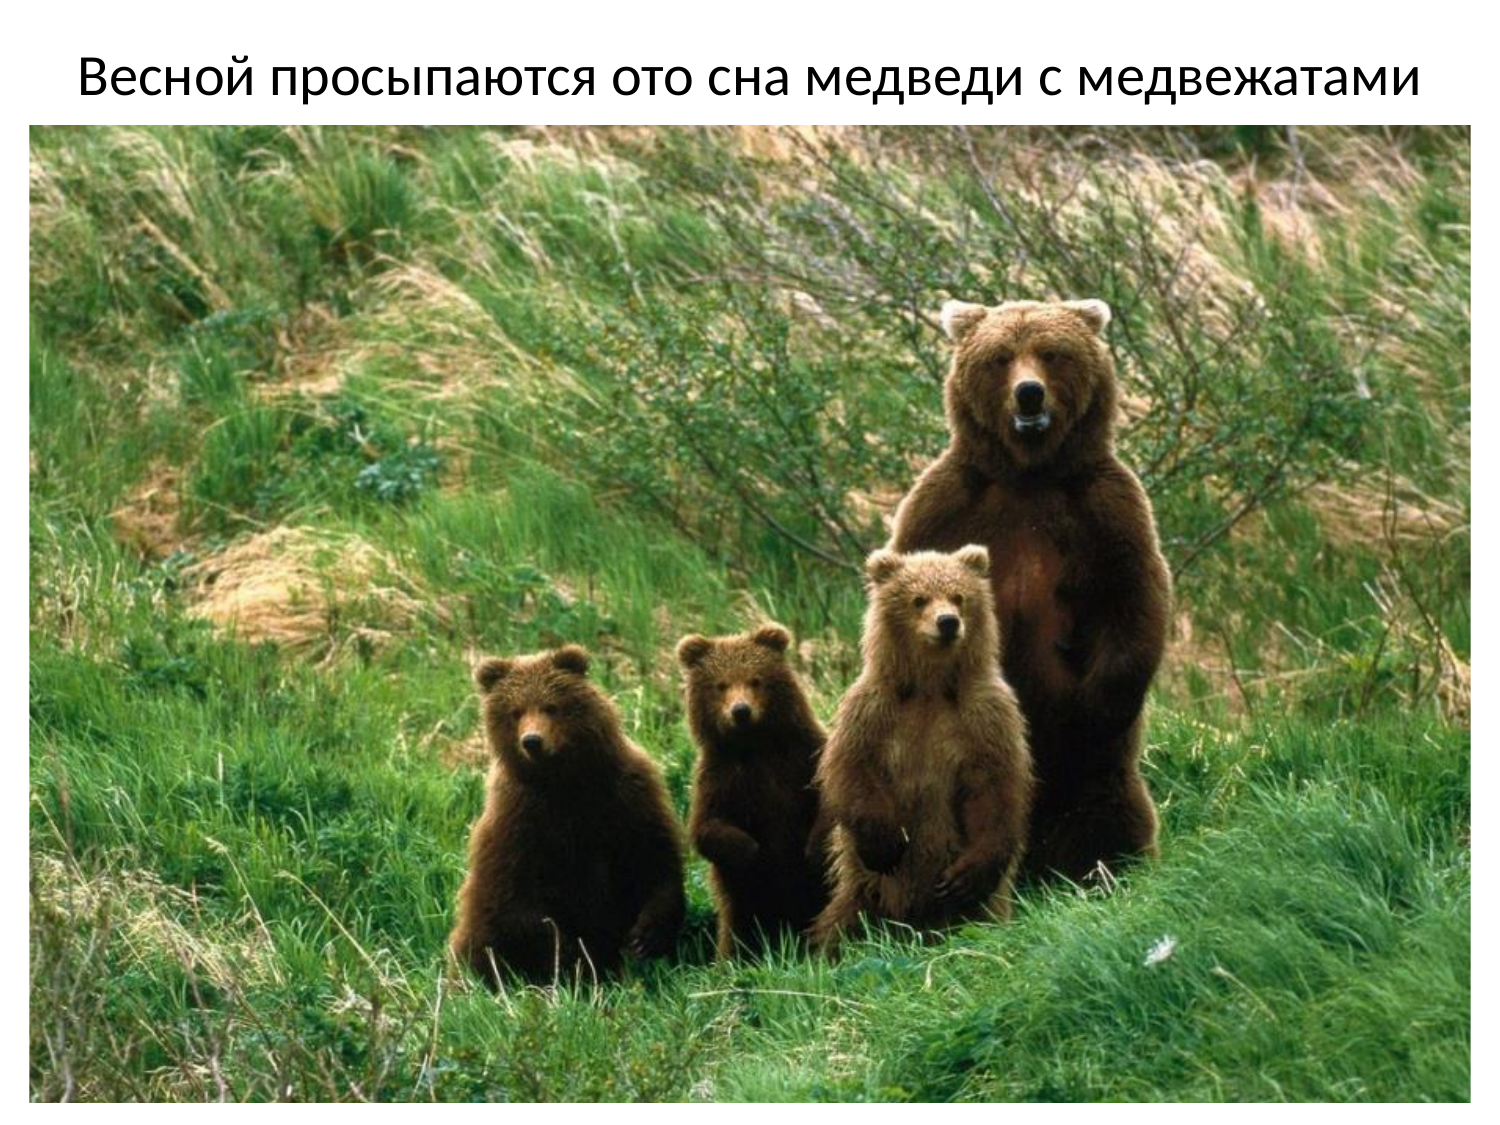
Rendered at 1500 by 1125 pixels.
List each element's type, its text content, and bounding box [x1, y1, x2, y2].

picture [29, 125, 1471, 1103]
title Весной просыпаются ото сна медведи с медвежатами [0, 19, 1500, 126]
